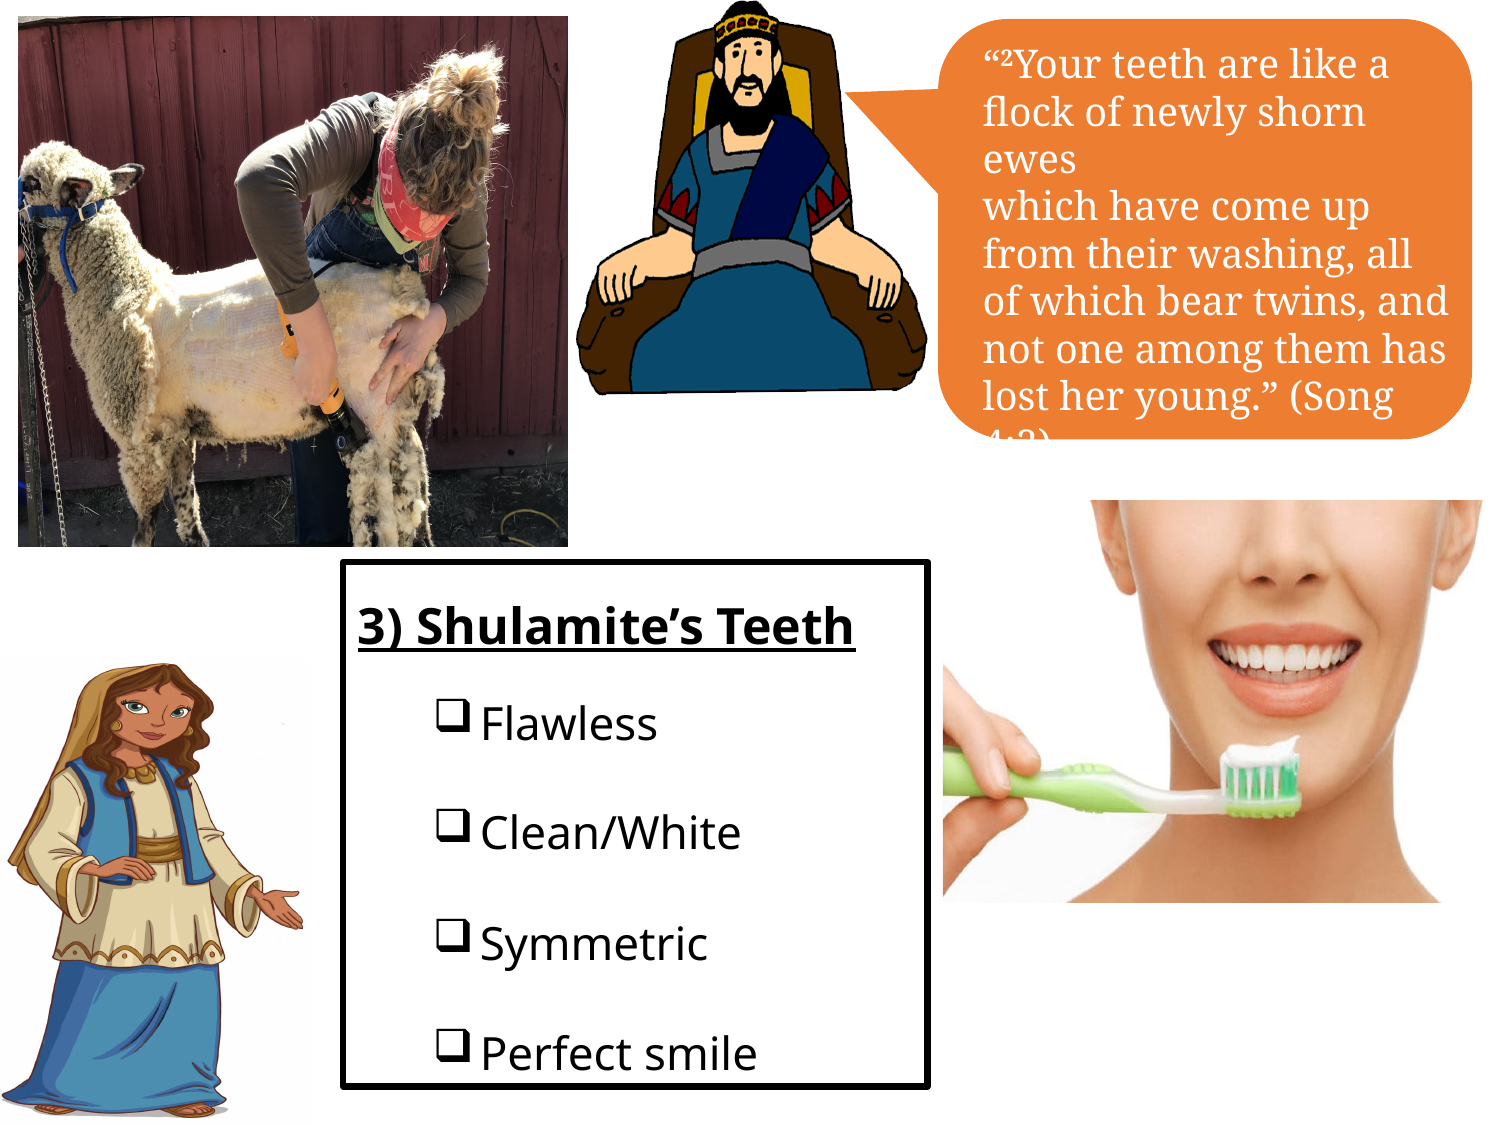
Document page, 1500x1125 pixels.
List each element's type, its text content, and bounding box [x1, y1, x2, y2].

text_box [928, 17, 1444, 428]
text_box 3) Shulamite’s Teeth Flawless Clean/White Symmetric Perfect smile [343, 561, 928, 1087]
text_box “2Your teeth are like a flock of newly shorn ewes which have come up from their washing, all of which bear twins, and not one among them has lost her young.” (Song 4:2) [968, 31, 1468, 474]
picture [574, 0, 928, 396]
text_box [1468, 62, 1474, 397]
picture [0, 658, 311, 1125]
picture [942, 500, 1500, 903]
picture [18, 16, 568, 547]
